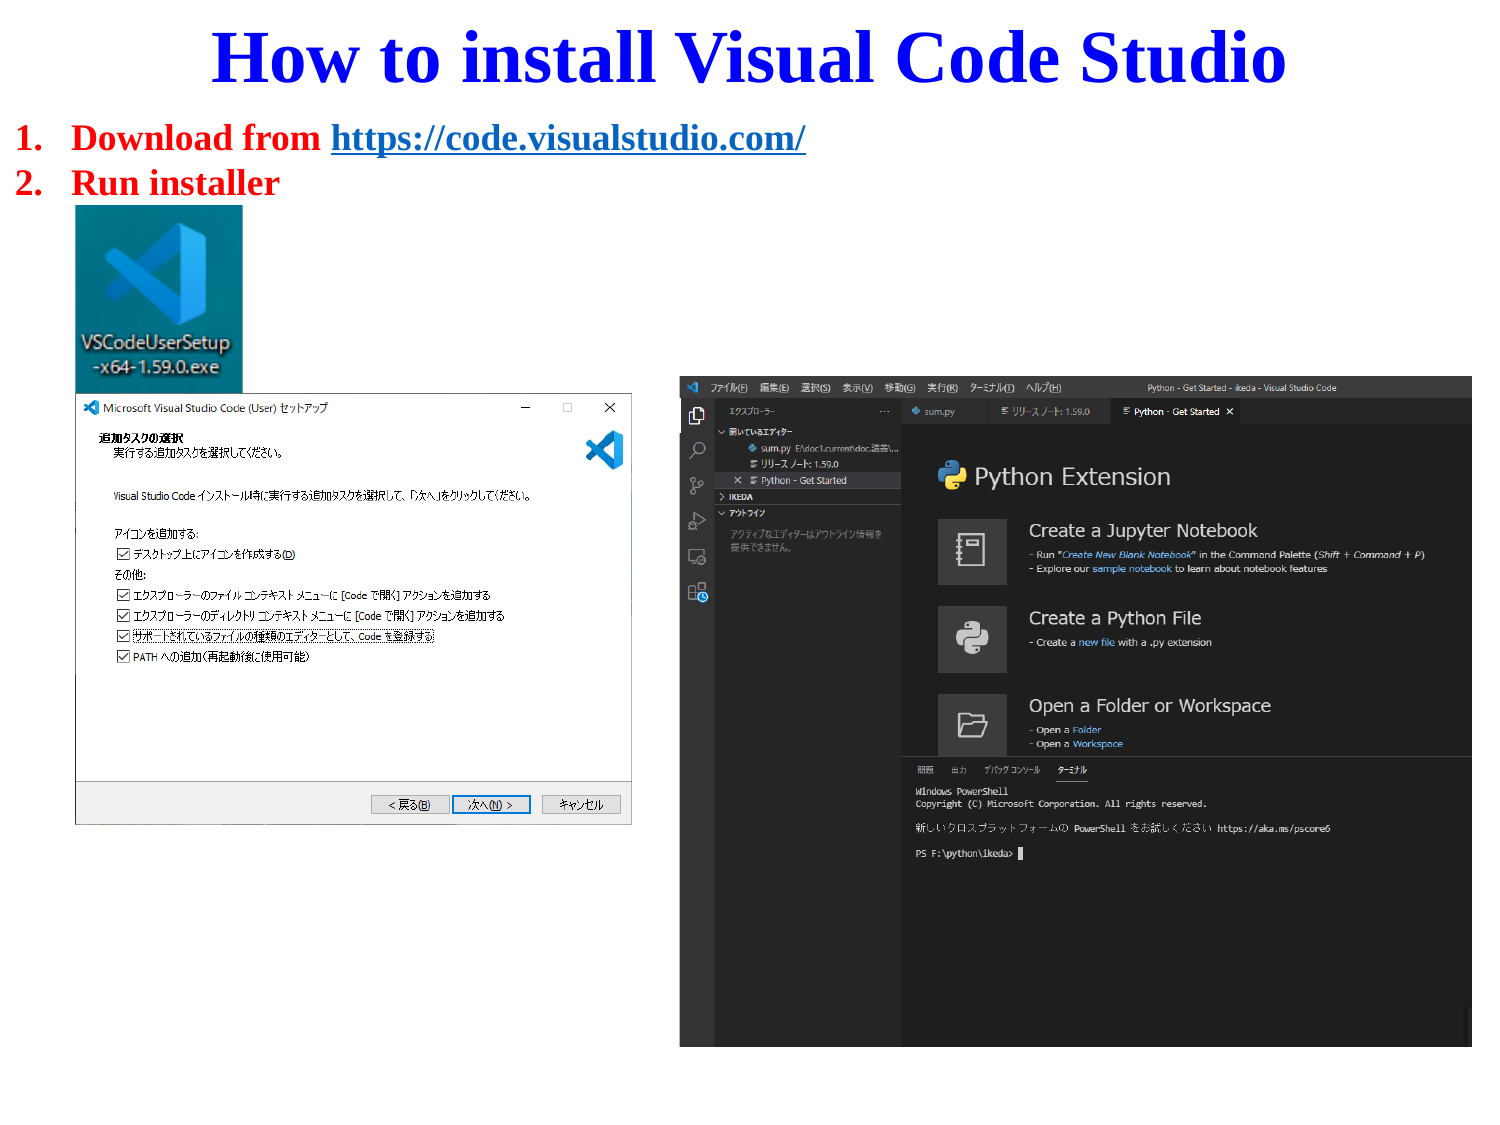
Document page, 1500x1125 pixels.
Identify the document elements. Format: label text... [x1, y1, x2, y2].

text_box Download from https://code.visualstudio.com/ Run installer [0, 105, 1180, 211]
text_box How to install Visual Code Studio [0, 0, 1500, 105]
picture [75, 205, 632, 825]
picture [679, 376, 1472, 1047]
